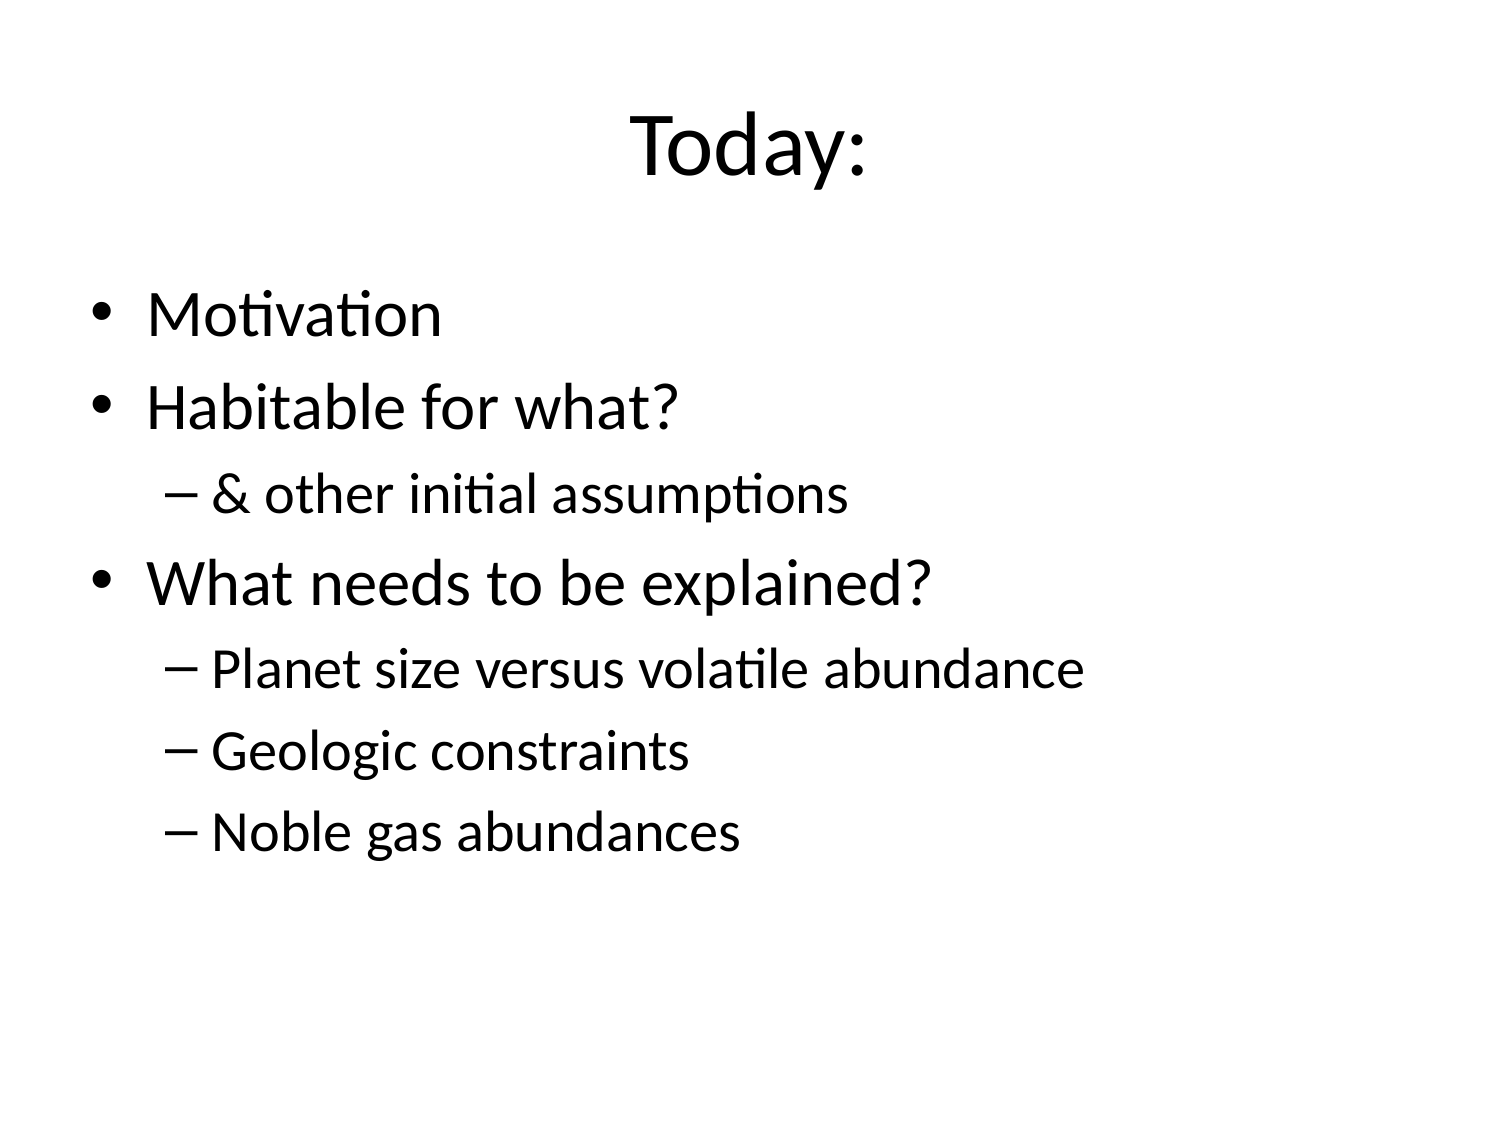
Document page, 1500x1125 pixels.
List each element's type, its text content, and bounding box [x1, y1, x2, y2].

list Motivation Habitable for what? & other initial assumptions What needs to be explained? Planet size versus volatile abundance Geologic constraints Noble gas abundances [75, 262, 1425, 1005]
title Today: [75, 45, 1425, 233]
